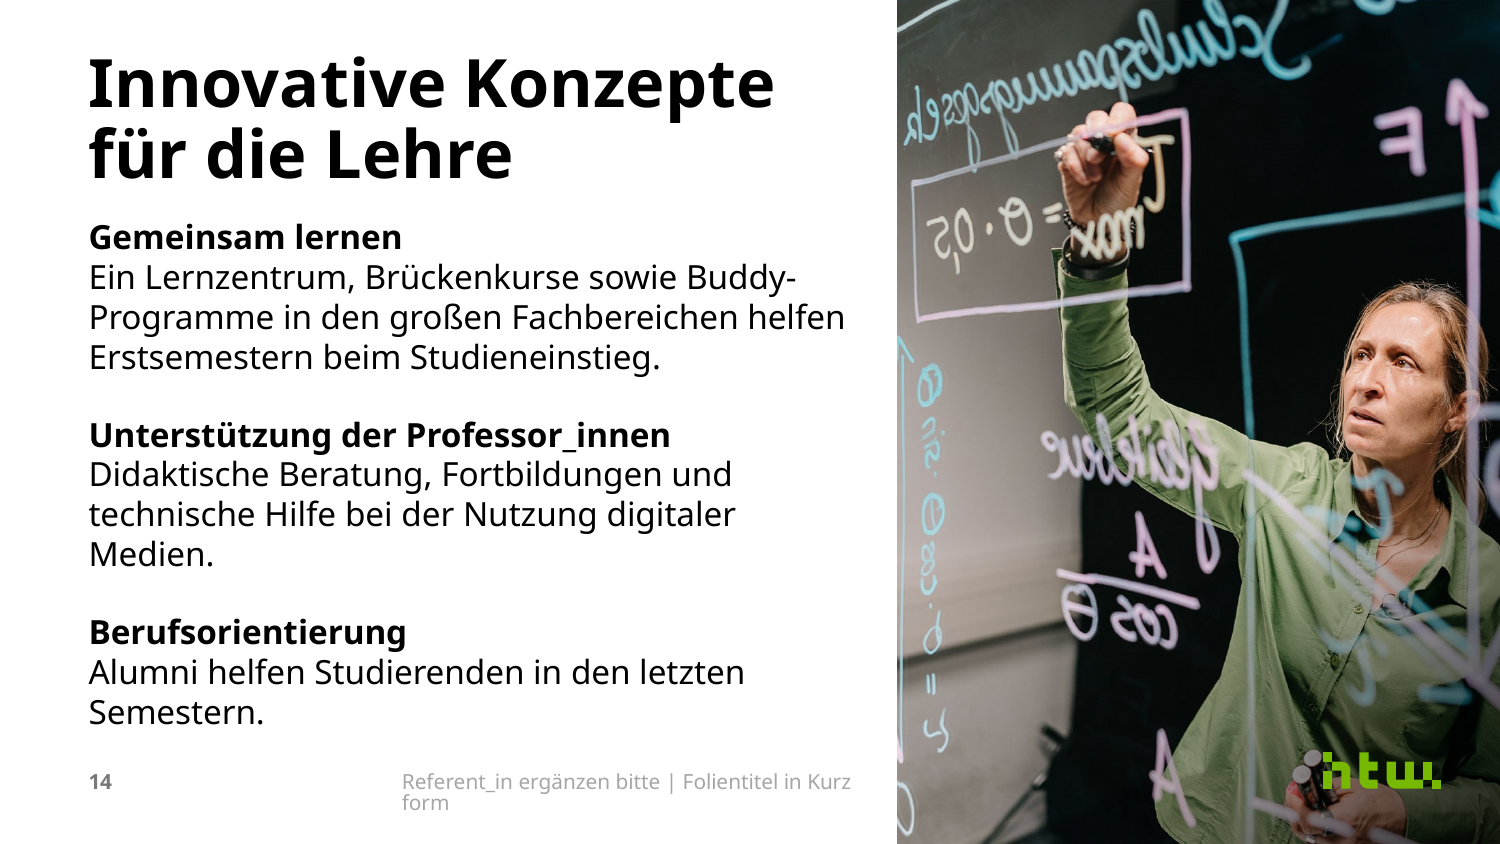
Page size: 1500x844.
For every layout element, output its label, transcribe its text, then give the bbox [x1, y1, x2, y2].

footer Referent_in ergänzen bitte | Folientitel in Kurzform [401, 768, 854, 799]
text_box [897, 172, 1500, 844]
list Gemeinsam lernen Ein Lernzentrum, Brückenkurse sowie Buddy-Programme in den großen Fachbereichen helfen Erstsemestern beim Studieneinstieg. Unterstützung der Professor_innen Didaktische Beratung, Fortbildungen und technische Hilfe bei der Nutzung digitaler Medien. Berufsorientierung Alumni helfen Studierenden in den letzten Semestern. [88, 216, 852, 725]
slide_number 14 [88, 768, 373, 799]
title Innovative Konzepte für die Lehre [88, 50, 854, 194]
picture [897, 0, 1500, 172]
